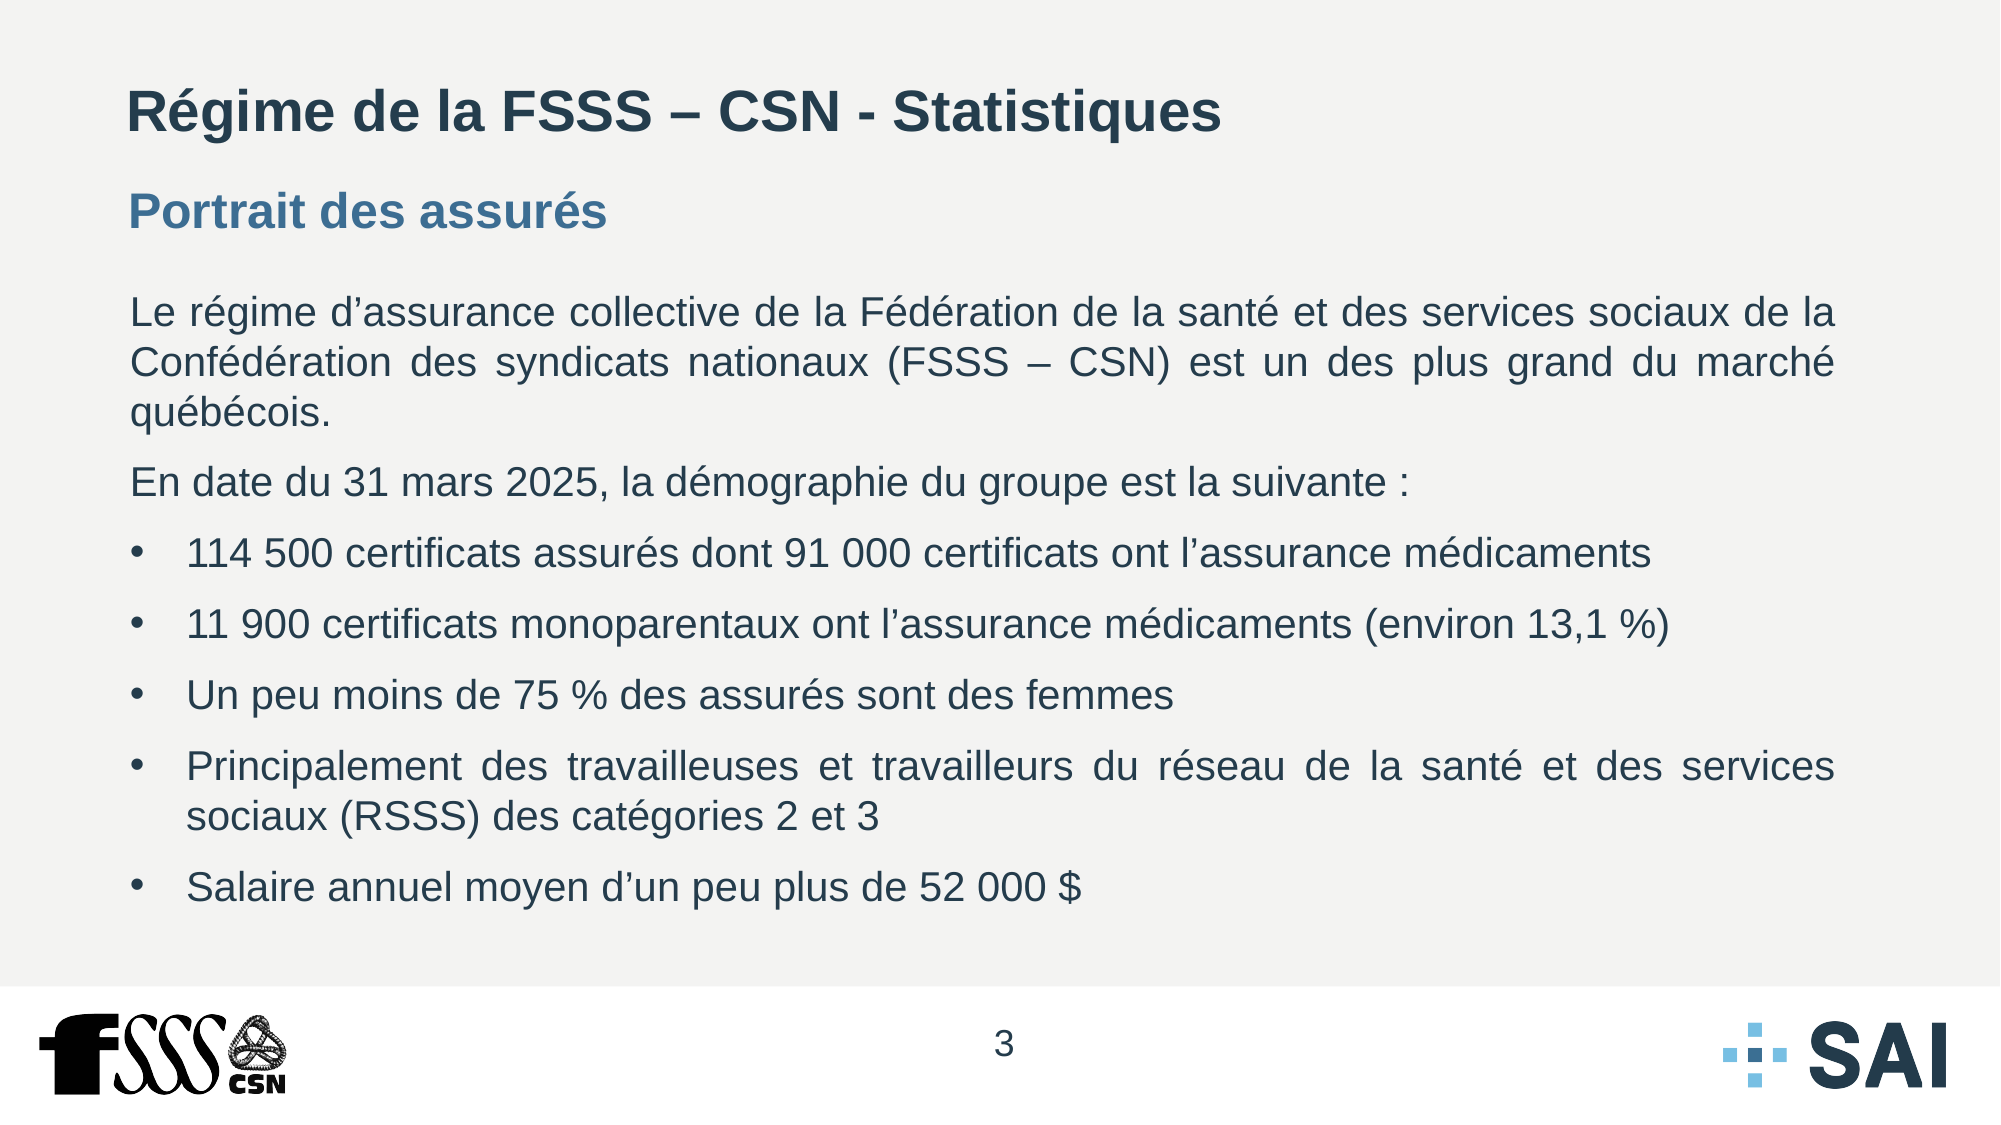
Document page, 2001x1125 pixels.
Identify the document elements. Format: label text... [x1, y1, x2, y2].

list Portrait des assurés [116, 172, 1852, 262]
list Le régime d’assurance collective de la Fédération de la santé et des services sociaux de la Confédération des syndicats nationaux (FSSS – CSN) est un des plus grand du marché québécois. En date du 31 mars 2025, la démographie du groupe est la suivante : 114 500 certificats assurés dont 91 000 certificats ont l’assurance médicaments 11 900 certificats monoparentaux ont l’assurance médicaments (environ 13,1 %) Un peu moins de 75 % des assurés sont des femmes Principalement des travailleuses et travailleurs du réseau de la santé et des services sociaux (RSSS) des catégories 2 et 3 Salaire annuel moyen d’un peu plus de 52 000 $ [114, 276, 1852, 838]
list Régime de la FSSS – CSN - Statistiques [114, 67, 1849, 168]
slide_number 3 [948, 1011, 1060, 1075]
picture [1723, 1021, 1946, 1089]
picture [39, 1008, 288, 1095]
